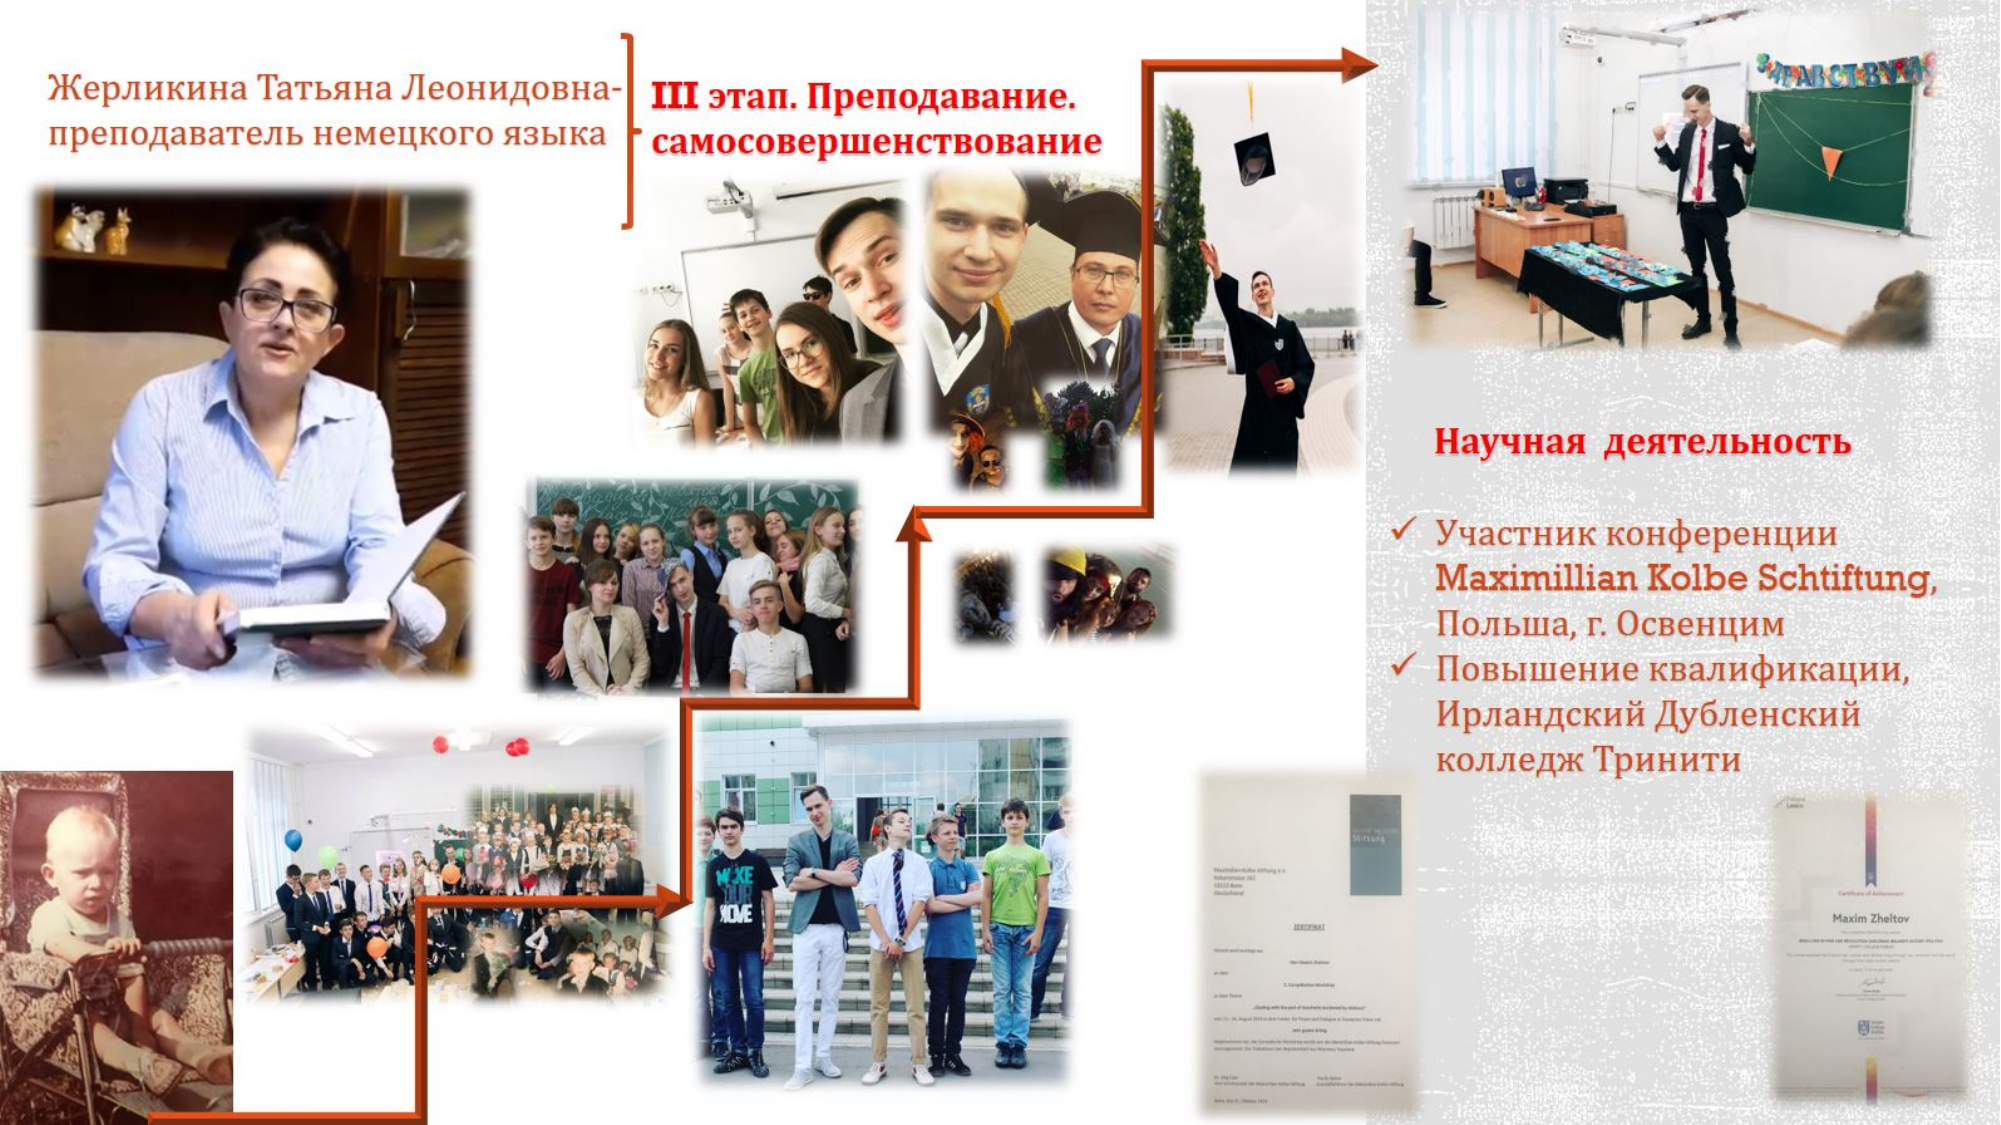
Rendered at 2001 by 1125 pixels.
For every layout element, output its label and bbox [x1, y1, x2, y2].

list [0, 0, 2000, 1125]
